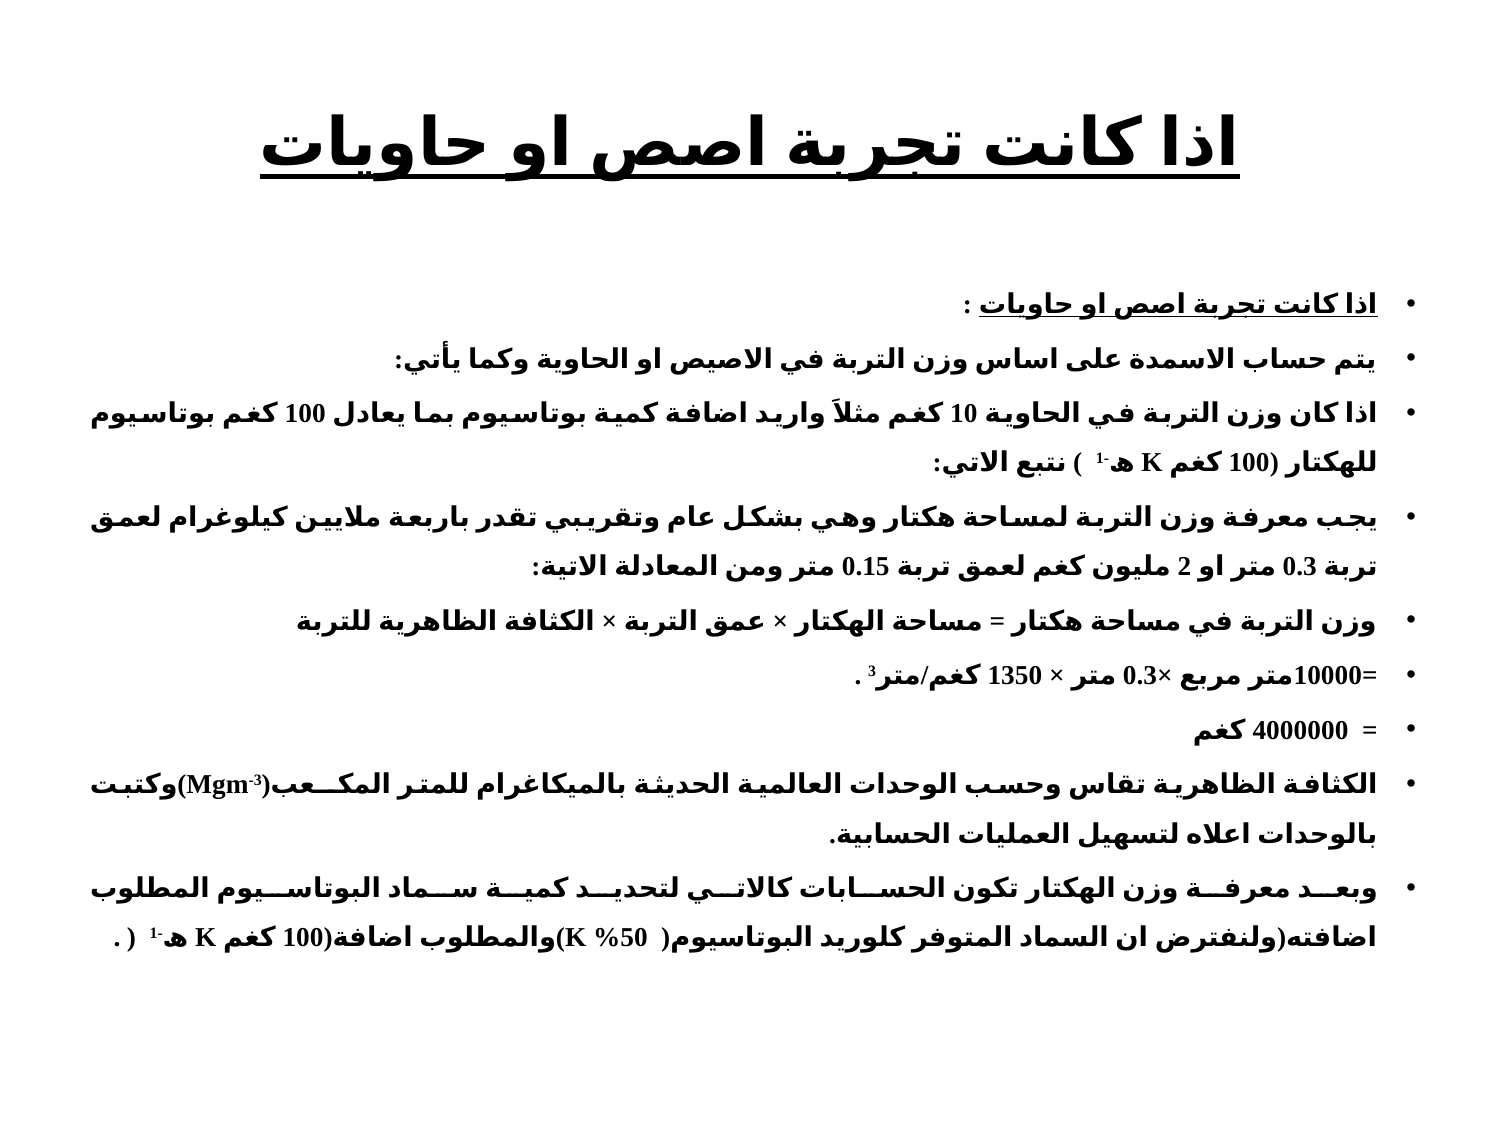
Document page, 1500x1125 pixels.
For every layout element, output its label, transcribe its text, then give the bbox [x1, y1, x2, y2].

title اذا كانت تجربة اصص او حاويات [75, 45, 1425, 233]
list اذا كانت تجربة اصص او حاويات : يتم حساب الاسمدة على اساس وزن التربة في الاصيص او الحاوية وكما يأتي: اذا كان وزن التربة في الحاوية 10 كغم مثلاَ واريد اضافة كمية بوتاسيوم بما يعادل 100 كغم بوتاسيوم للهكتار (100 كغم K ھ-1 ) نتبع الاتي: يجب معرفة وزن التربة لمساحة هكتار وهي بشكل عام وتقريبي تقدر باربعة ملايين كيلوغرام لعمق تربة 0.3 متر او 2 مليون كغم لعمق تربة 0.15 متر ومن المعادلة الاتية: وزن التربة في مساحة هكتار = مساحة الهكتار × عمق التربة × الكثافة الظاهرية للتربة =10000متر مربع ×0.3 متر × 1350 كغم/متر3 . = 4000000 كغم الكثافة الظاهرية تقاس وحسب الوحدات العالمية الحديثة بالميكاغرام للمتر المكــعب(Mgm-3)وكتبت بالوحدات اعلاه لتسهيل العمليات الحسابية. وبعد معرفة وزن الهكتار تكون الحسابات كالاتي لتحديد كمية سماد البوتاسيوم المطلوب اضافته(ولنفترض ان السماد المتوفر كلوريد البوتاسيوم( 50% K)والمطلوب اضافة(100 كغم K ھ-1 ( . [75, 262, 1425, 1005]
